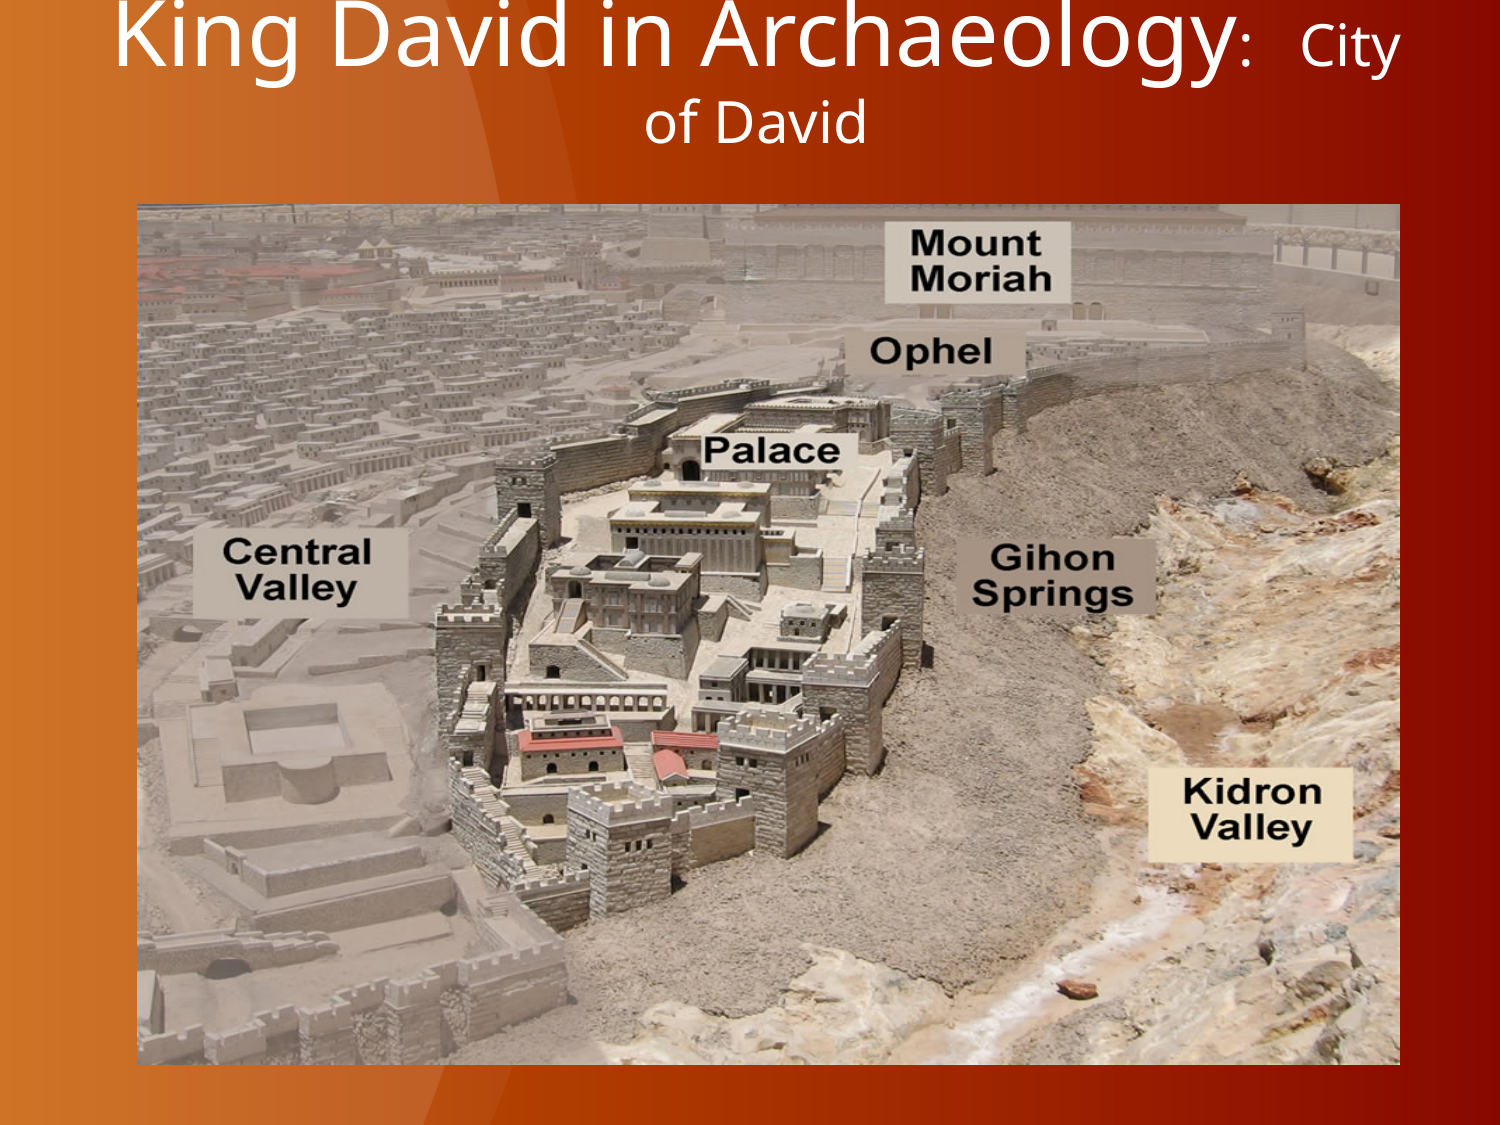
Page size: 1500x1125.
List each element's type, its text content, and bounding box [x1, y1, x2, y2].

picture [0, 0, 1401, 1125]
title King David in Archaeology: City of David [62, 44, 1451, 163]
